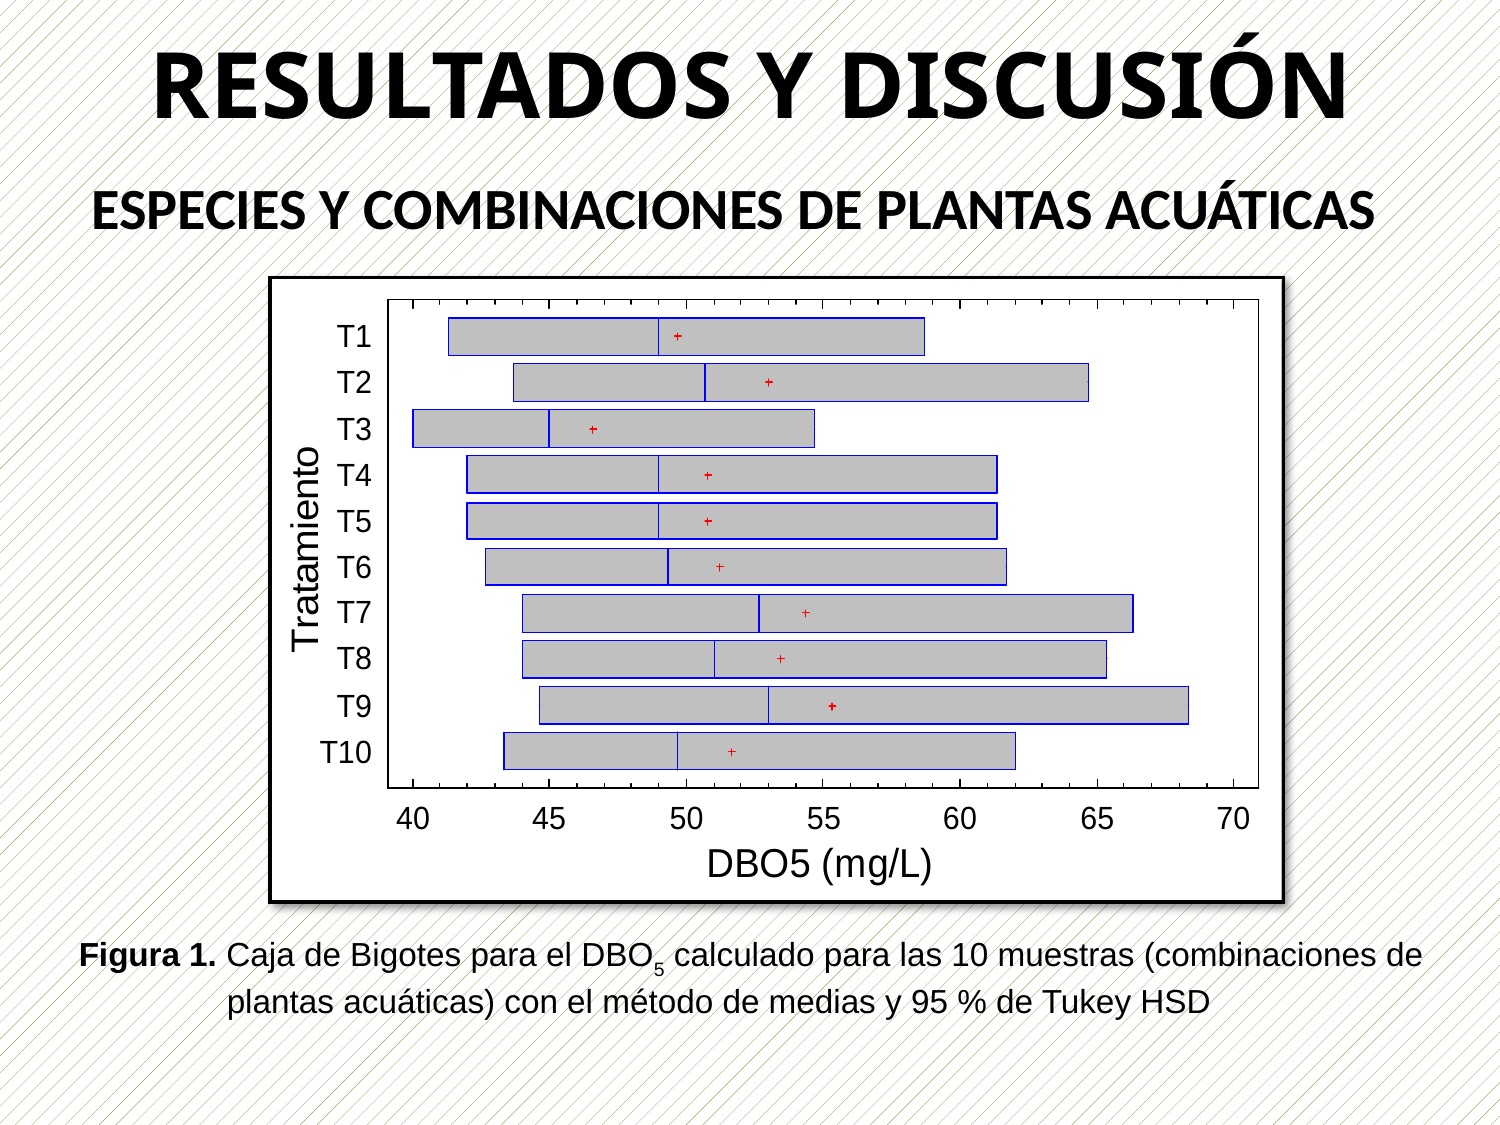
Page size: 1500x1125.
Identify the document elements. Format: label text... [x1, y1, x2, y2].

text_box [0, 0, 1500, 75]
text_box RESULTADOS Y DISCUSIÓN [76, 75, 1427, 163]
text_box Figura 1. Caja de Bigotes para el DBO5 calculado para las 10 muestras (combinaciones de plantas acuáticas) con el método de medias y 95 % de Tukey HSD [63, 925, 1440, 1110]
text_box ESPECIES Y COMBINACIONES DE PLANTAS ACUÁTICAS [1, 163, 1500, 249]
picture [271, 278, 1282, 901]
